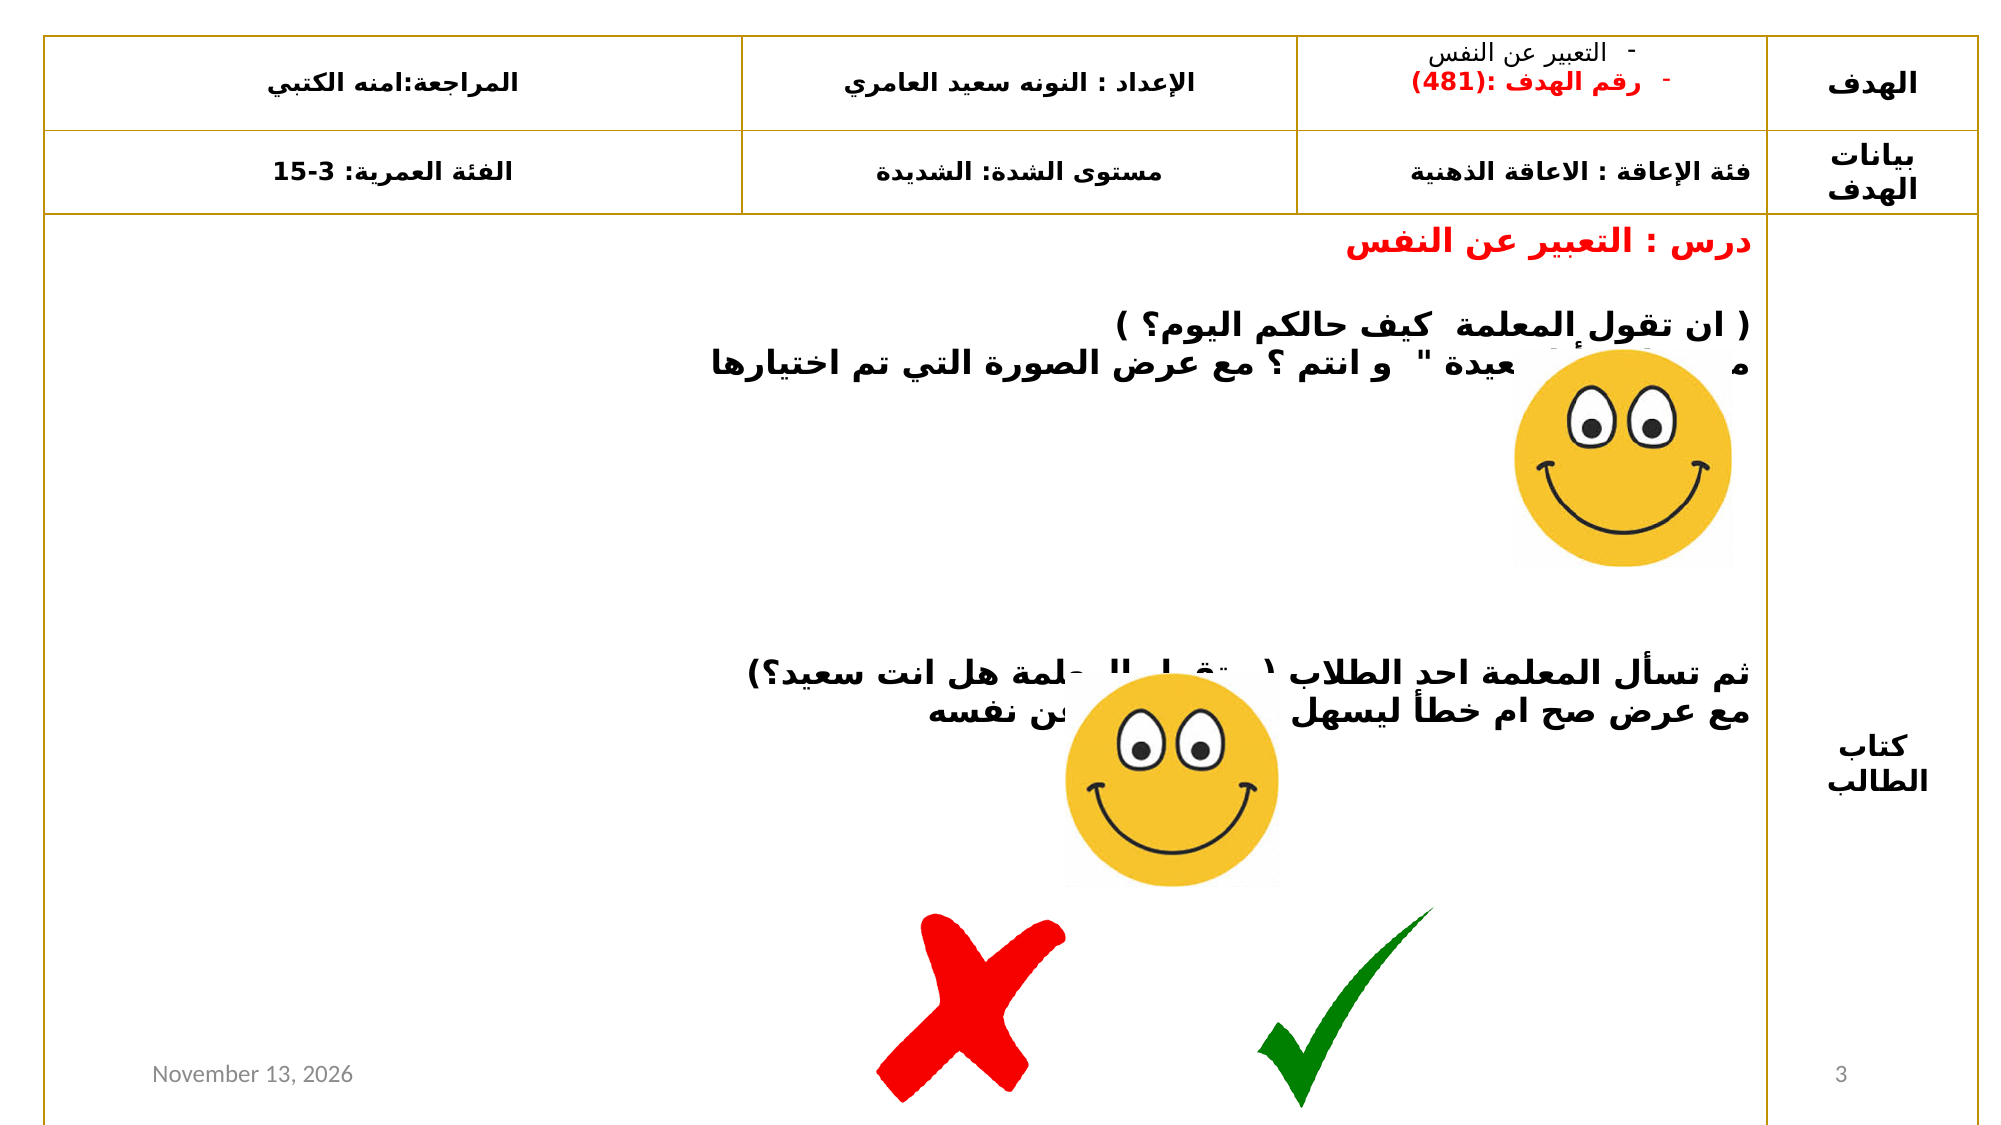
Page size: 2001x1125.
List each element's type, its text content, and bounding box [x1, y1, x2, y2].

table_cell فئة الإعاقة : الاعاقة الذهنية [1298, 131, 1766, 213]
table_cell بيانات الهدف [1768, 131, 1977, 213]
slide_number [137, 1042, 588, 1103]
table_header الهدف [1768, 37, 1977, 130]
table_header المراجعة:امنه الكتبي [45, 37, 741, 130]
picture [875, 912, 1066, 1103]
picture [1065, 673, 1279, 887]
table_header التعبير عن النفس رقم الهدف :(481) [1298, 37, 1766, 130]
table_cell درس : التعبير عن النفس ( ان تقول المعلمة كيف حالكم اليوم؟ ) مع قول "أناسعيدة " و انتم ؟ مع عرض الصورة التي تم اختيارها ثم تسأل المعلمة احد الطلاب (و تقول المعلمة هل انت سعيد؟) مع عرض صح ام خطأ ليسهل عليه التعبير عن نفسه [45, 215, 1766, 1125]
table_cell الفئة العمرية: 3-15 [45, 131, 741, 213]
picture [1514, 349, 1732, 567]
slide_number 3 [1434, 1042, 1863, 1103]
table_cell كتاب الطالب [1768, 215, 1977, 1125]
picture [1257, 906, 1434, 1108]
table_header الإعداد : النونه سعيد العامري [743, 37, 1296, 130]
table_cell مستوى الشدة: الشديدة [743, 131, 1296, 213]
